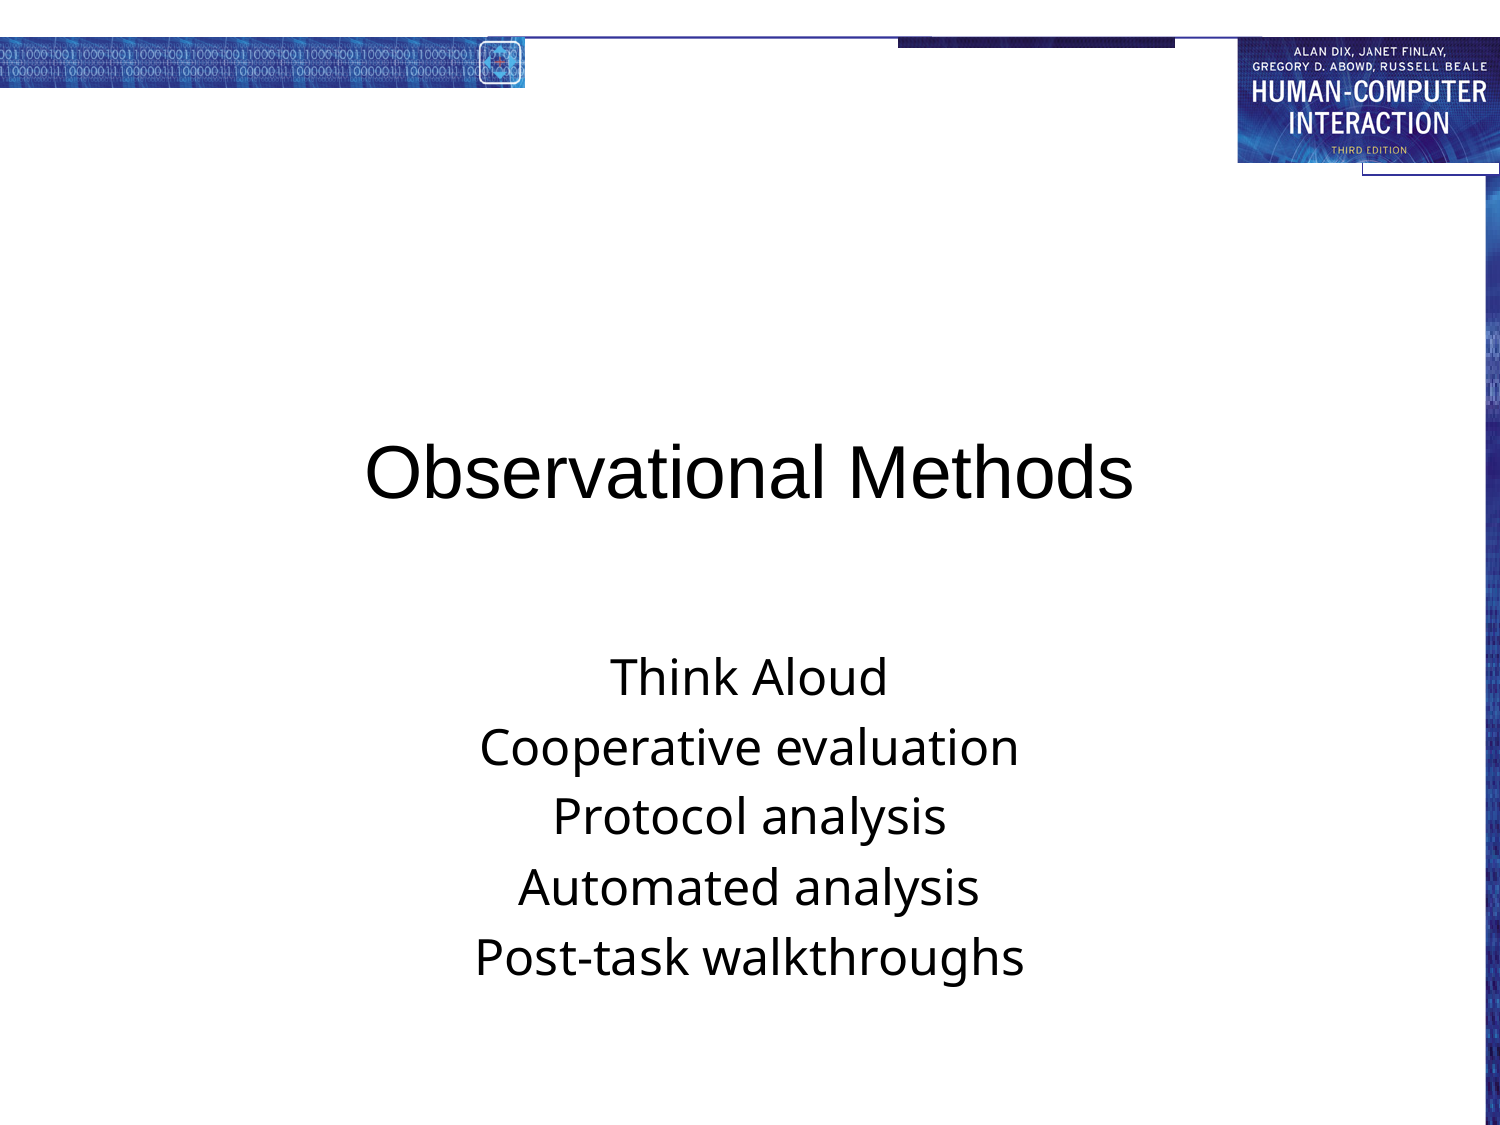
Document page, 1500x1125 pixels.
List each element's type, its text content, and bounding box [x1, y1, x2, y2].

subtitle Think Aloud Cooperative evaluation Protocol analysis Automated analysis Post-task walkthroughs [225, 637, 1275, 925]
title Observational Methods [112, 375, 1388, 563]
